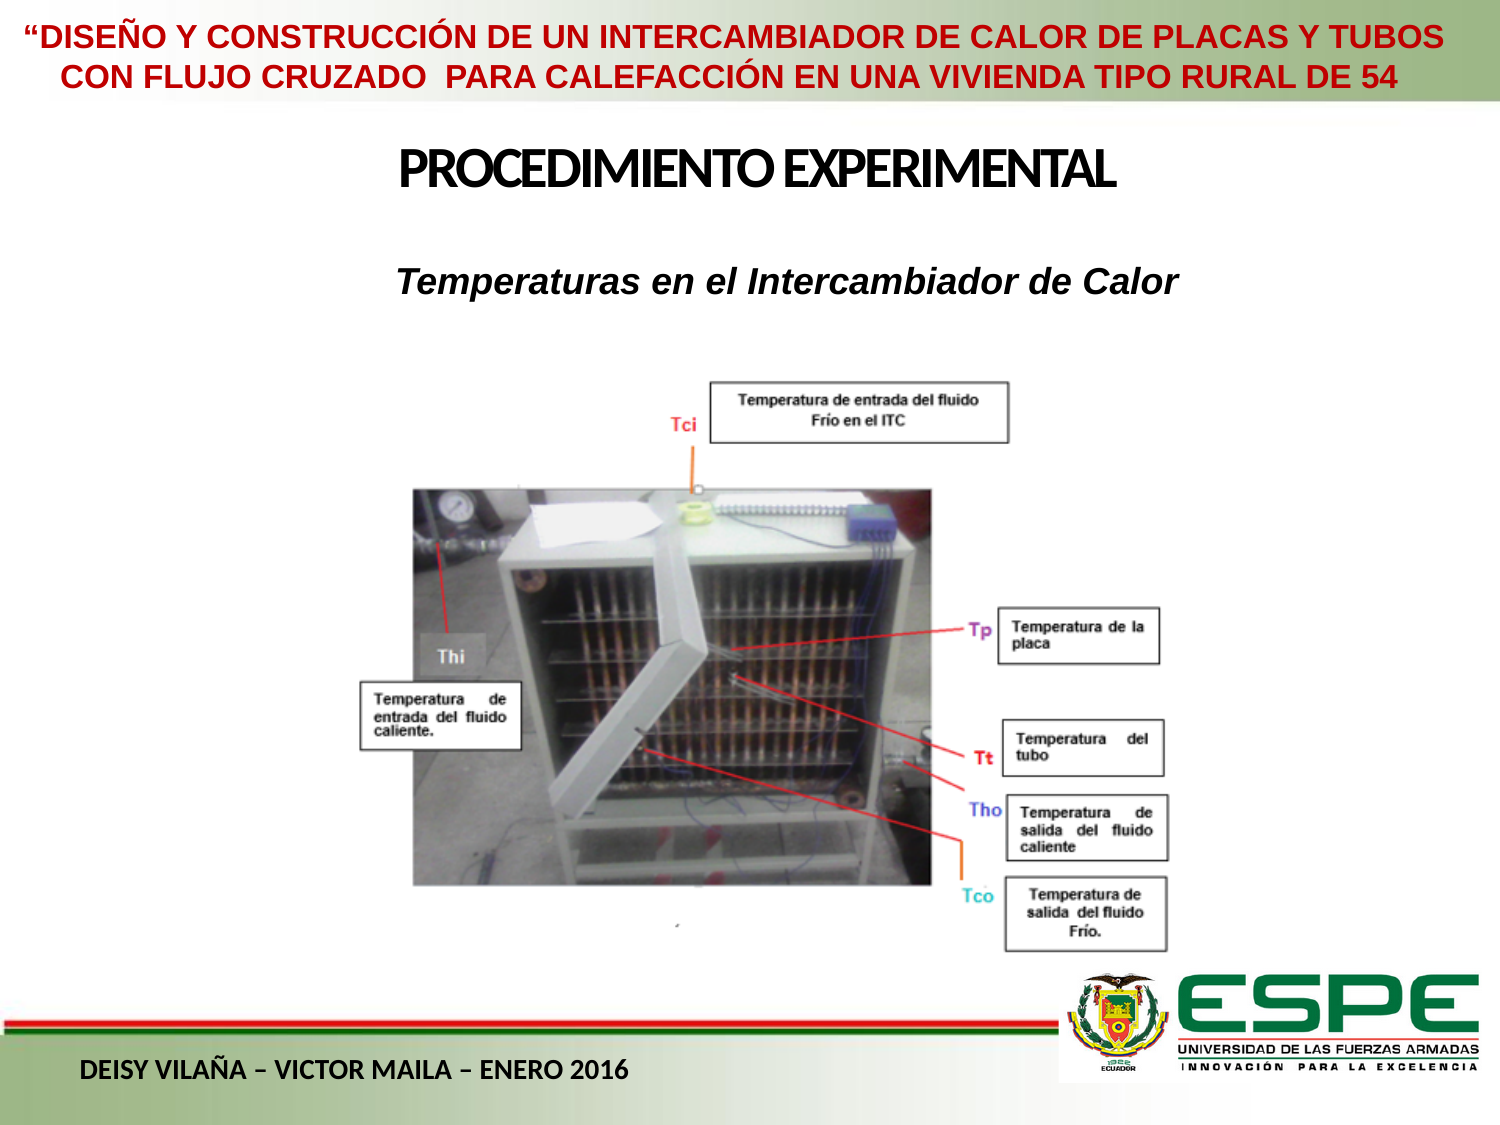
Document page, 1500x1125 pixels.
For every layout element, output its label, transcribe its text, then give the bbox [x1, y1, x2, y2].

text_box Temperaturas en el Intercambiador de Calor [380, 249, 1194, 310]
text_box DEISY VILAÑA – VICTOR MAILA – ENERO 2016 [64, 1042, 988, 1103]
picture [0, 0, 1500, 1125]
text_box PROCEDIMIENTO EXPERIMENTAL [383, 121, 1134, 207]
